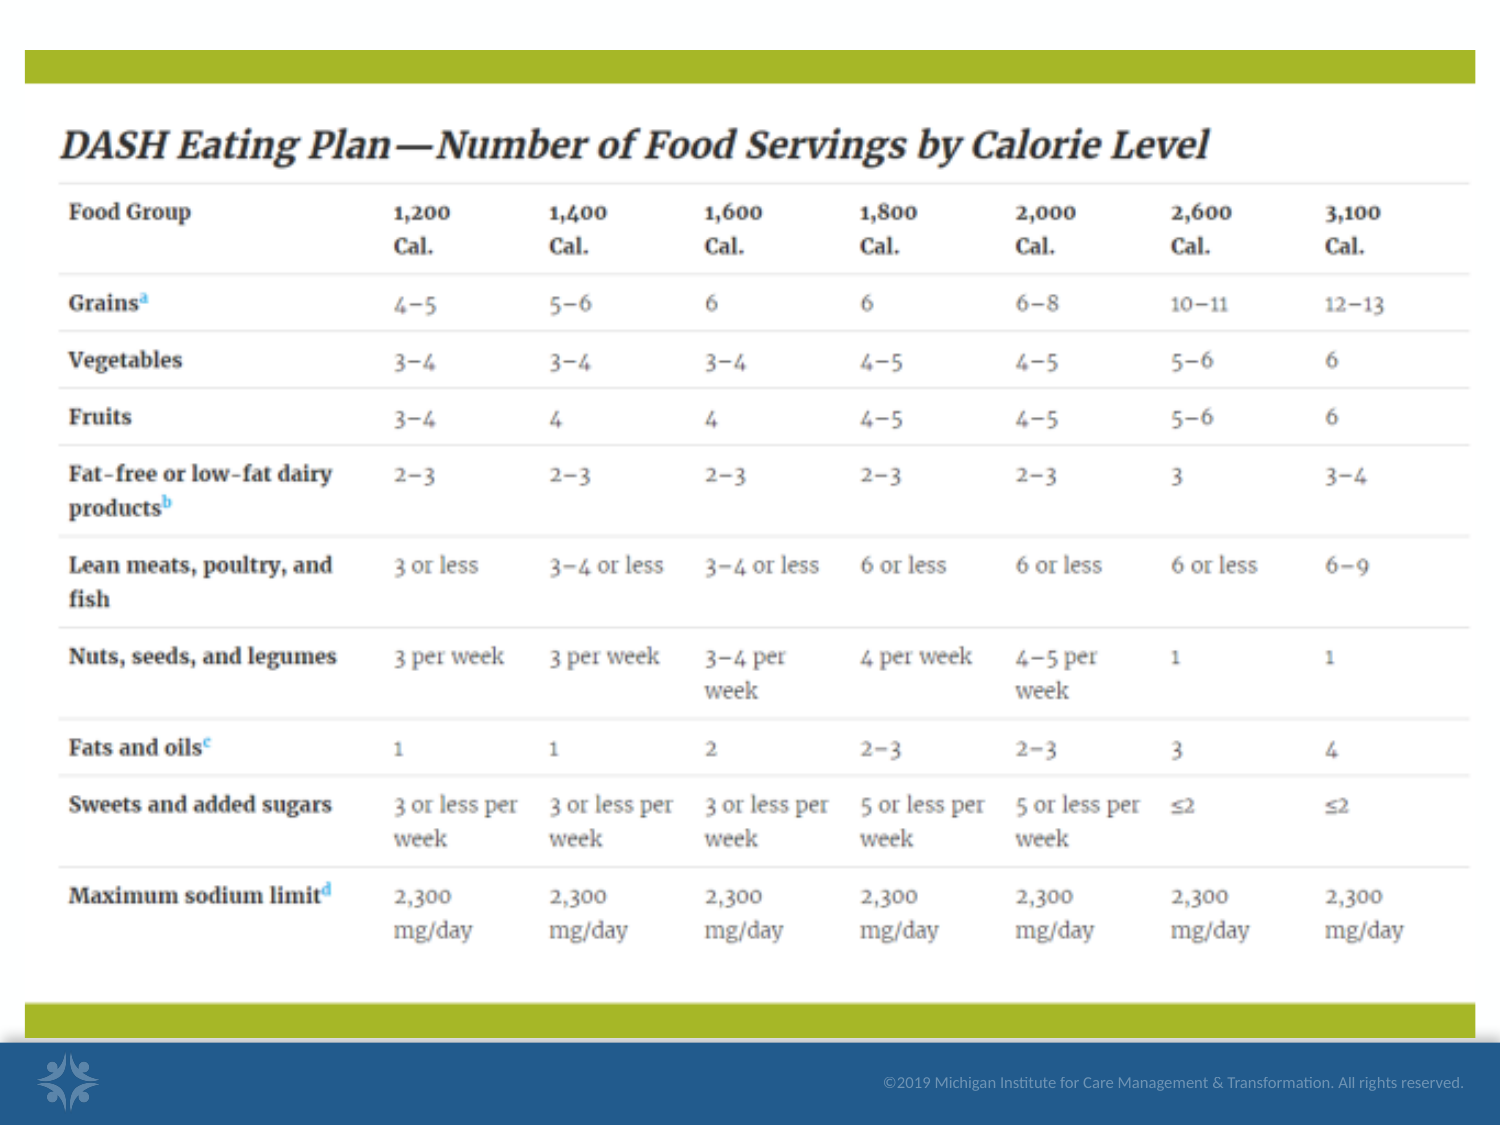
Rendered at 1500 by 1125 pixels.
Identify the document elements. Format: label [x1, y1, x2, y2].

list [24, 49, 1476, 1038]
